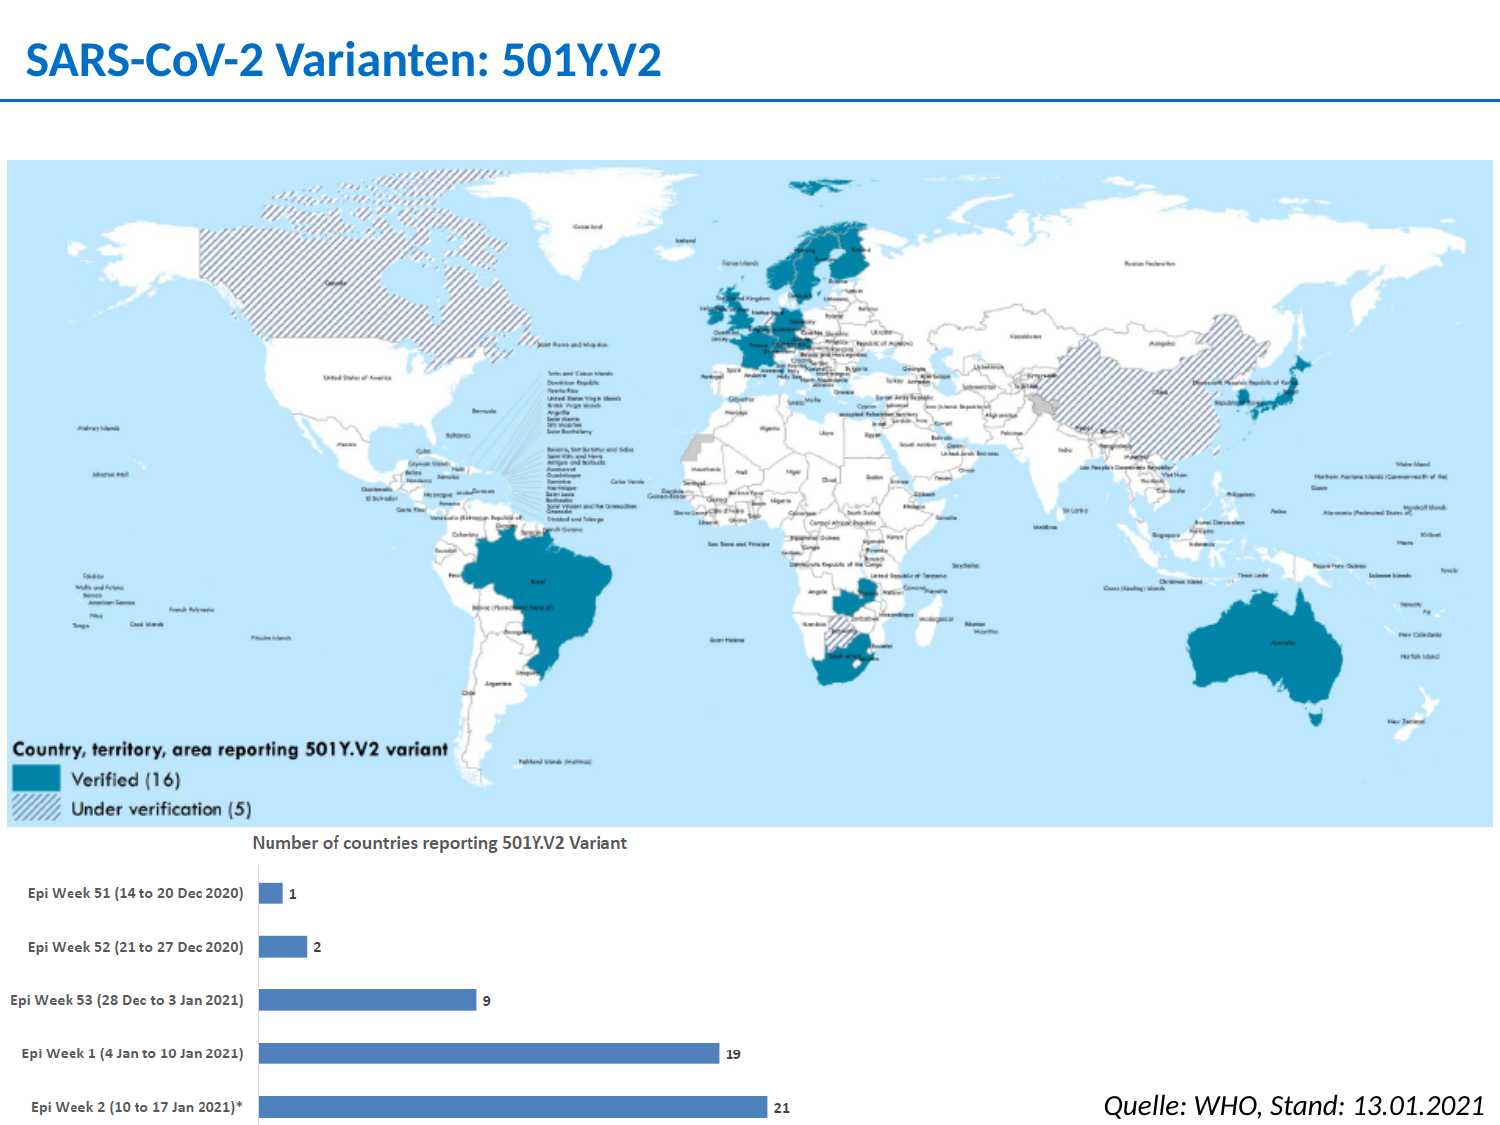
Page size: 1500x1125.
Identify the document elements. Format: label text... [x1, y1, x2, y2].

picture [6, 160, 1494, 827]
text_box Quelle: WHO, Stand: 13.01.2021 [968, 1078, 1500, 1125]
title SARS-CoV-2 Varianten: 501Y.V2 [10, 10, 1119, 99]
picture [6, 829, 798, 1125]
